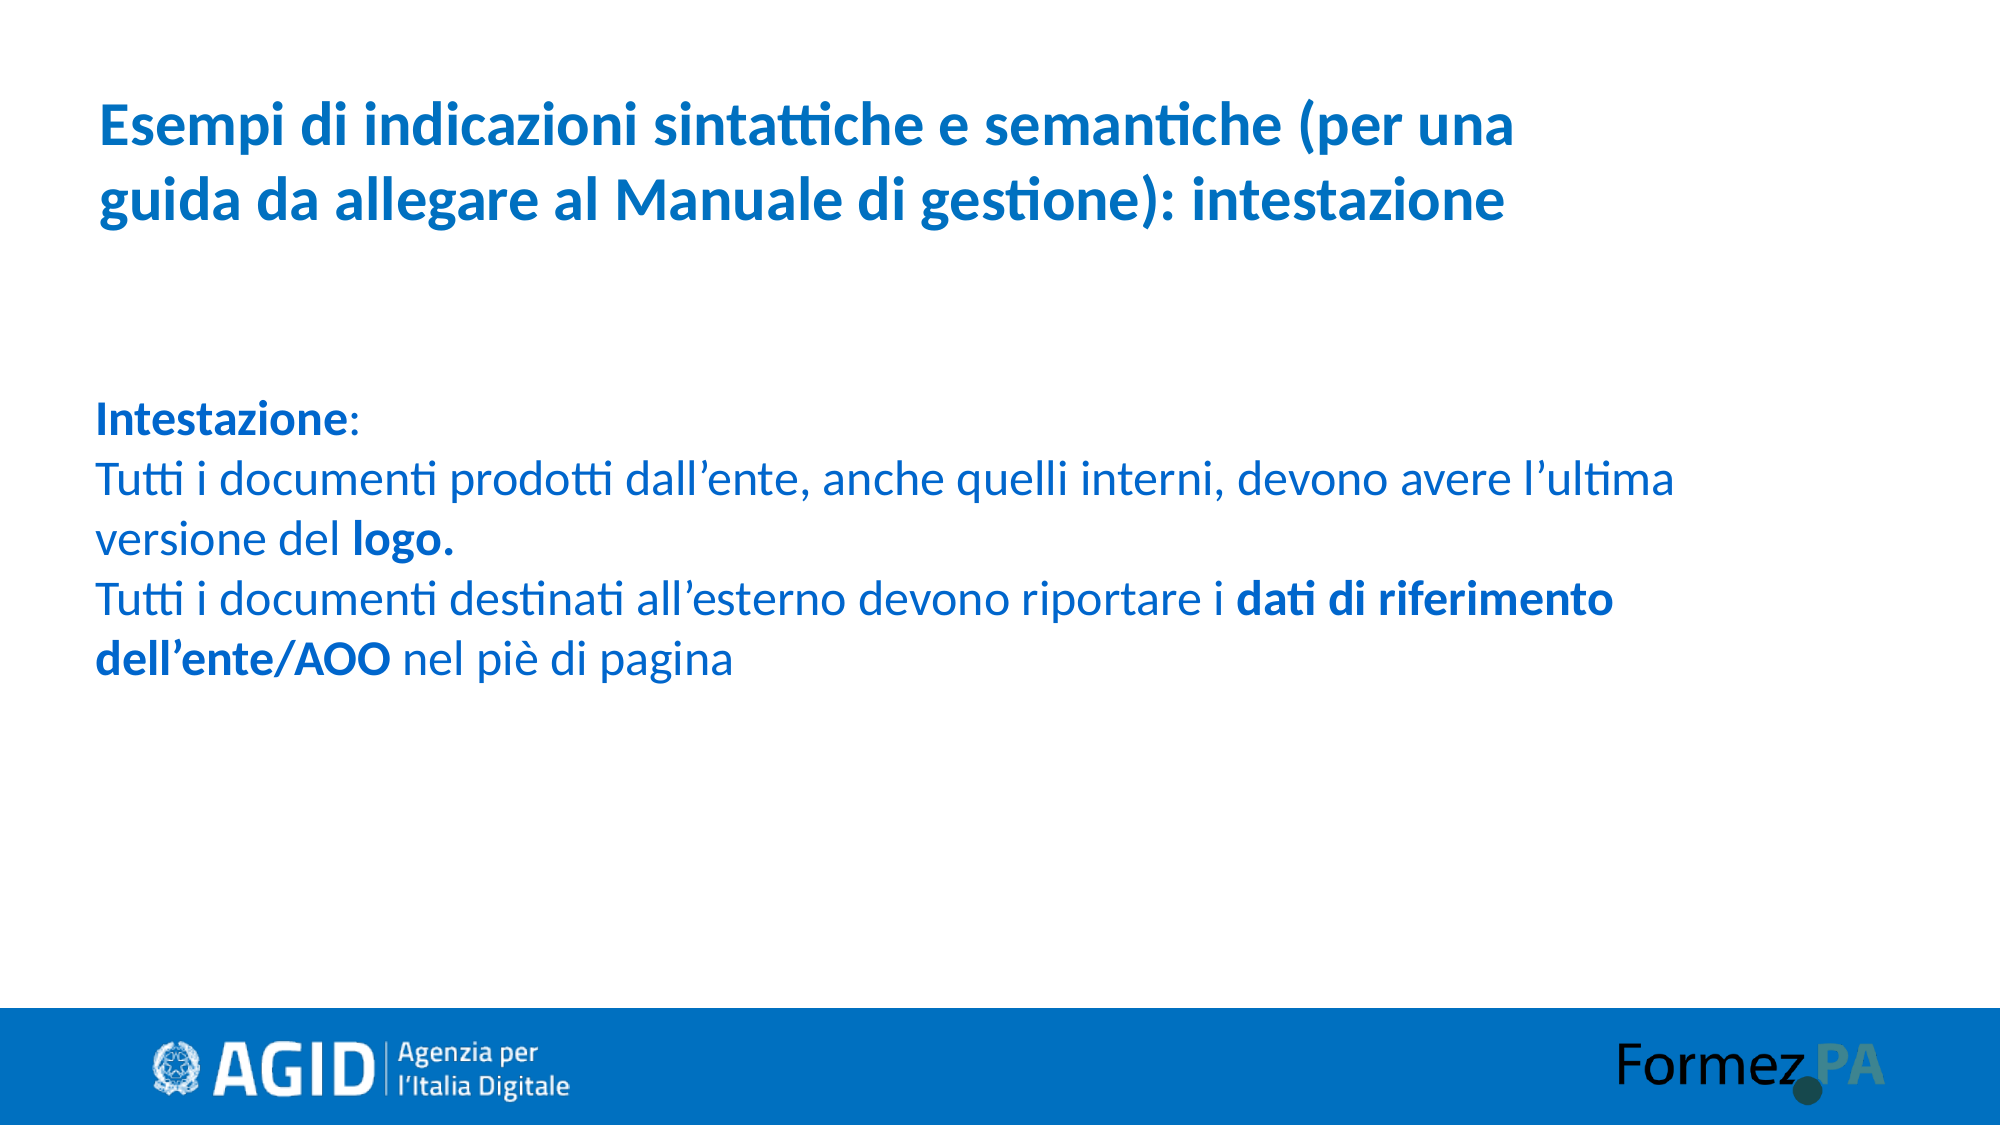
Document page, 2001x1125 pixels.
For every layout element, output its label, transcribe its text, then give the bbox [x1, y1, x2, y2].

text_box Esempi di indicazioni sintattiche e semantiche (per una guida da allegare al Manuale di gestione): intestazione [85, 75, 1645, 240]
picture [152, 1030, 570, 1120]
text_box Intestazione: Tutti i documenti prodotti dall’ente, anche quelli interni, devono avere l’ultima versione del logo. Tutti i documenti destinati all’esterno devono riportare i dati di riferimento dell’ente/AOO nel piè di pagina [80, 378, 1752, 743]
text_box [0, 1008, 2000, 1125]
picture [1614, 1038, 1890, 1108]
